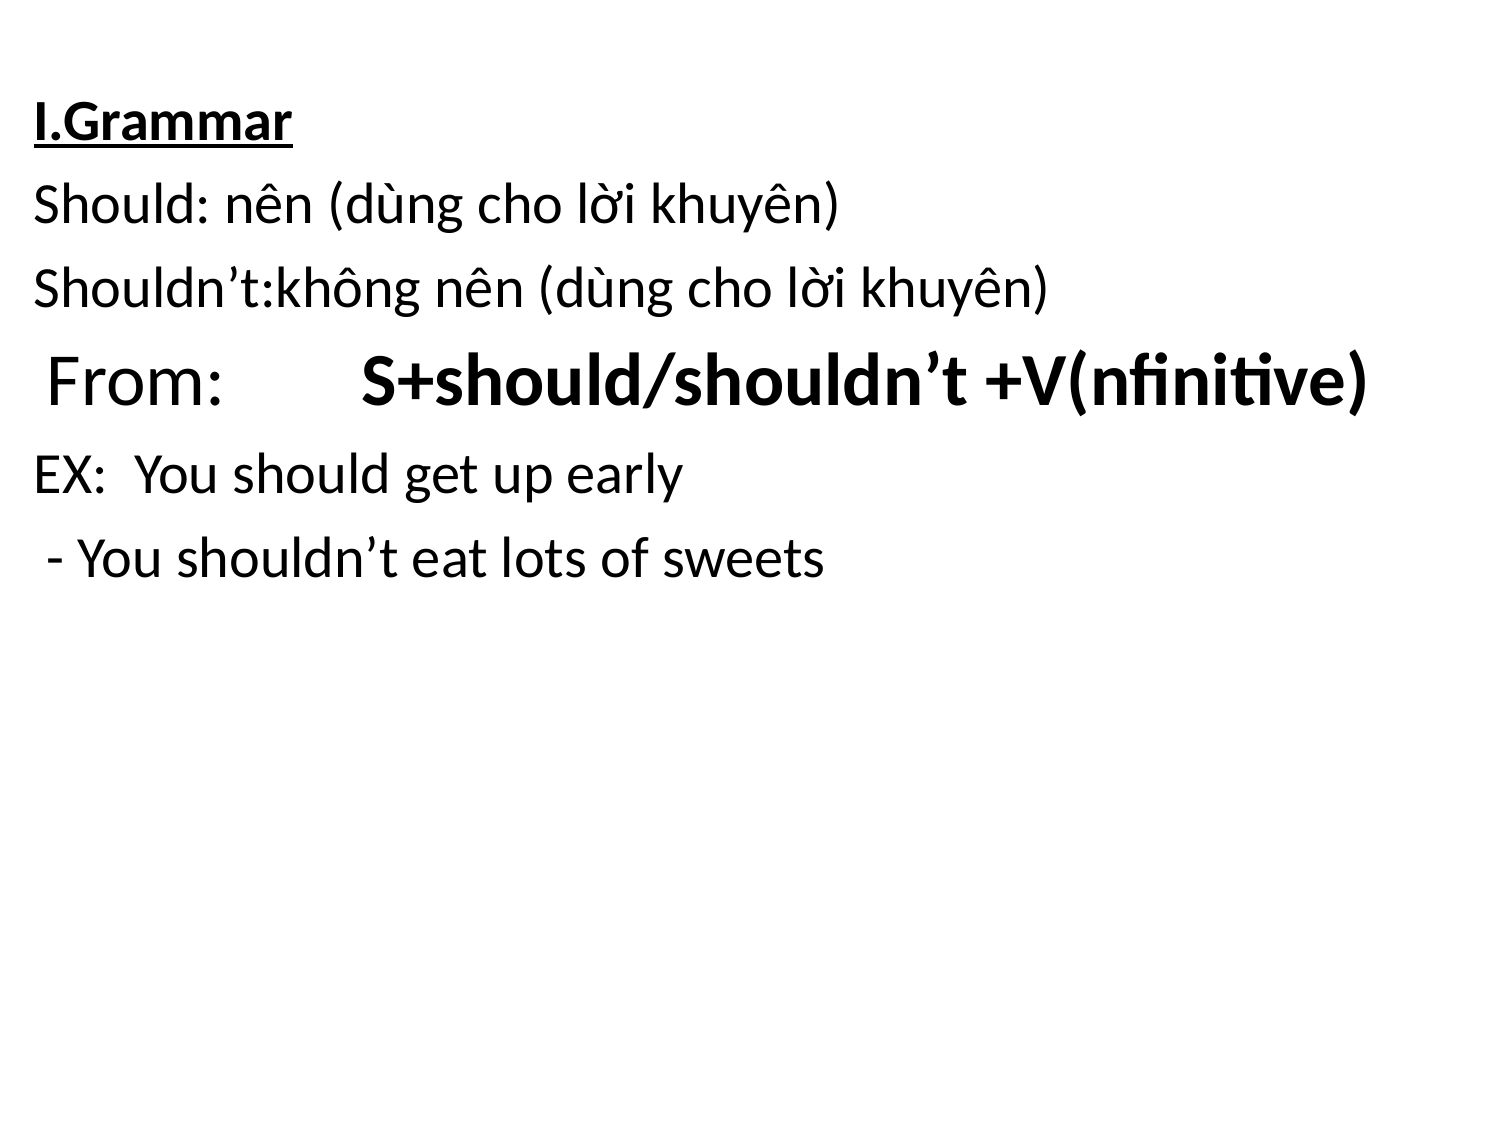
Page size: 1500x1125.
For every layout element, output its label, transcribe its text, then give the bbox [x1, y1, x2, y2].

list I.Grammar Should: nên (dùng cho lời khuyên) Shouldn’t:không nên (dùng cho lời khuyên) From: S+should/shouldn’t +V(nfinitive) EX: You should get up early - You shouldn’t eat lots of sweets [18, 82, 1397, 1014]
